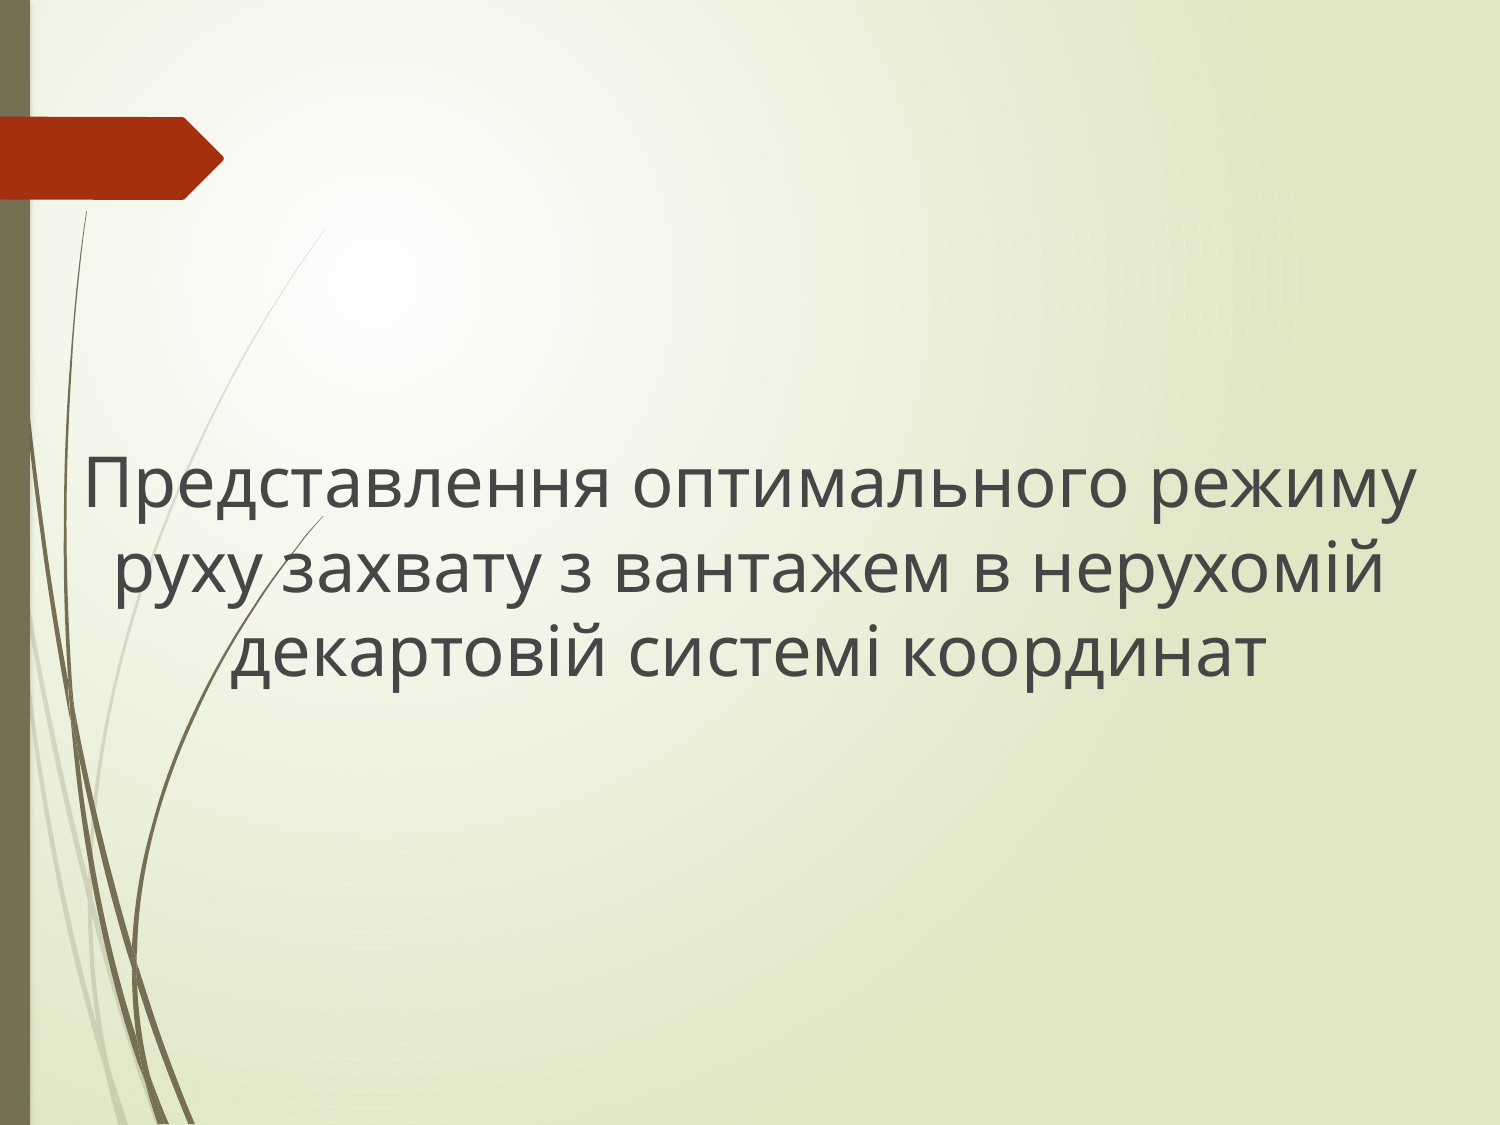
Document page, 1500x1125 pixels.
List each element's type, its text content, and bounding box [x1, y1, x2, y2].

text_box Представлення оптимального режиму руху захвату з вантажем в нерухомій декартовій системі координат [56, 429, 1444, 698]
